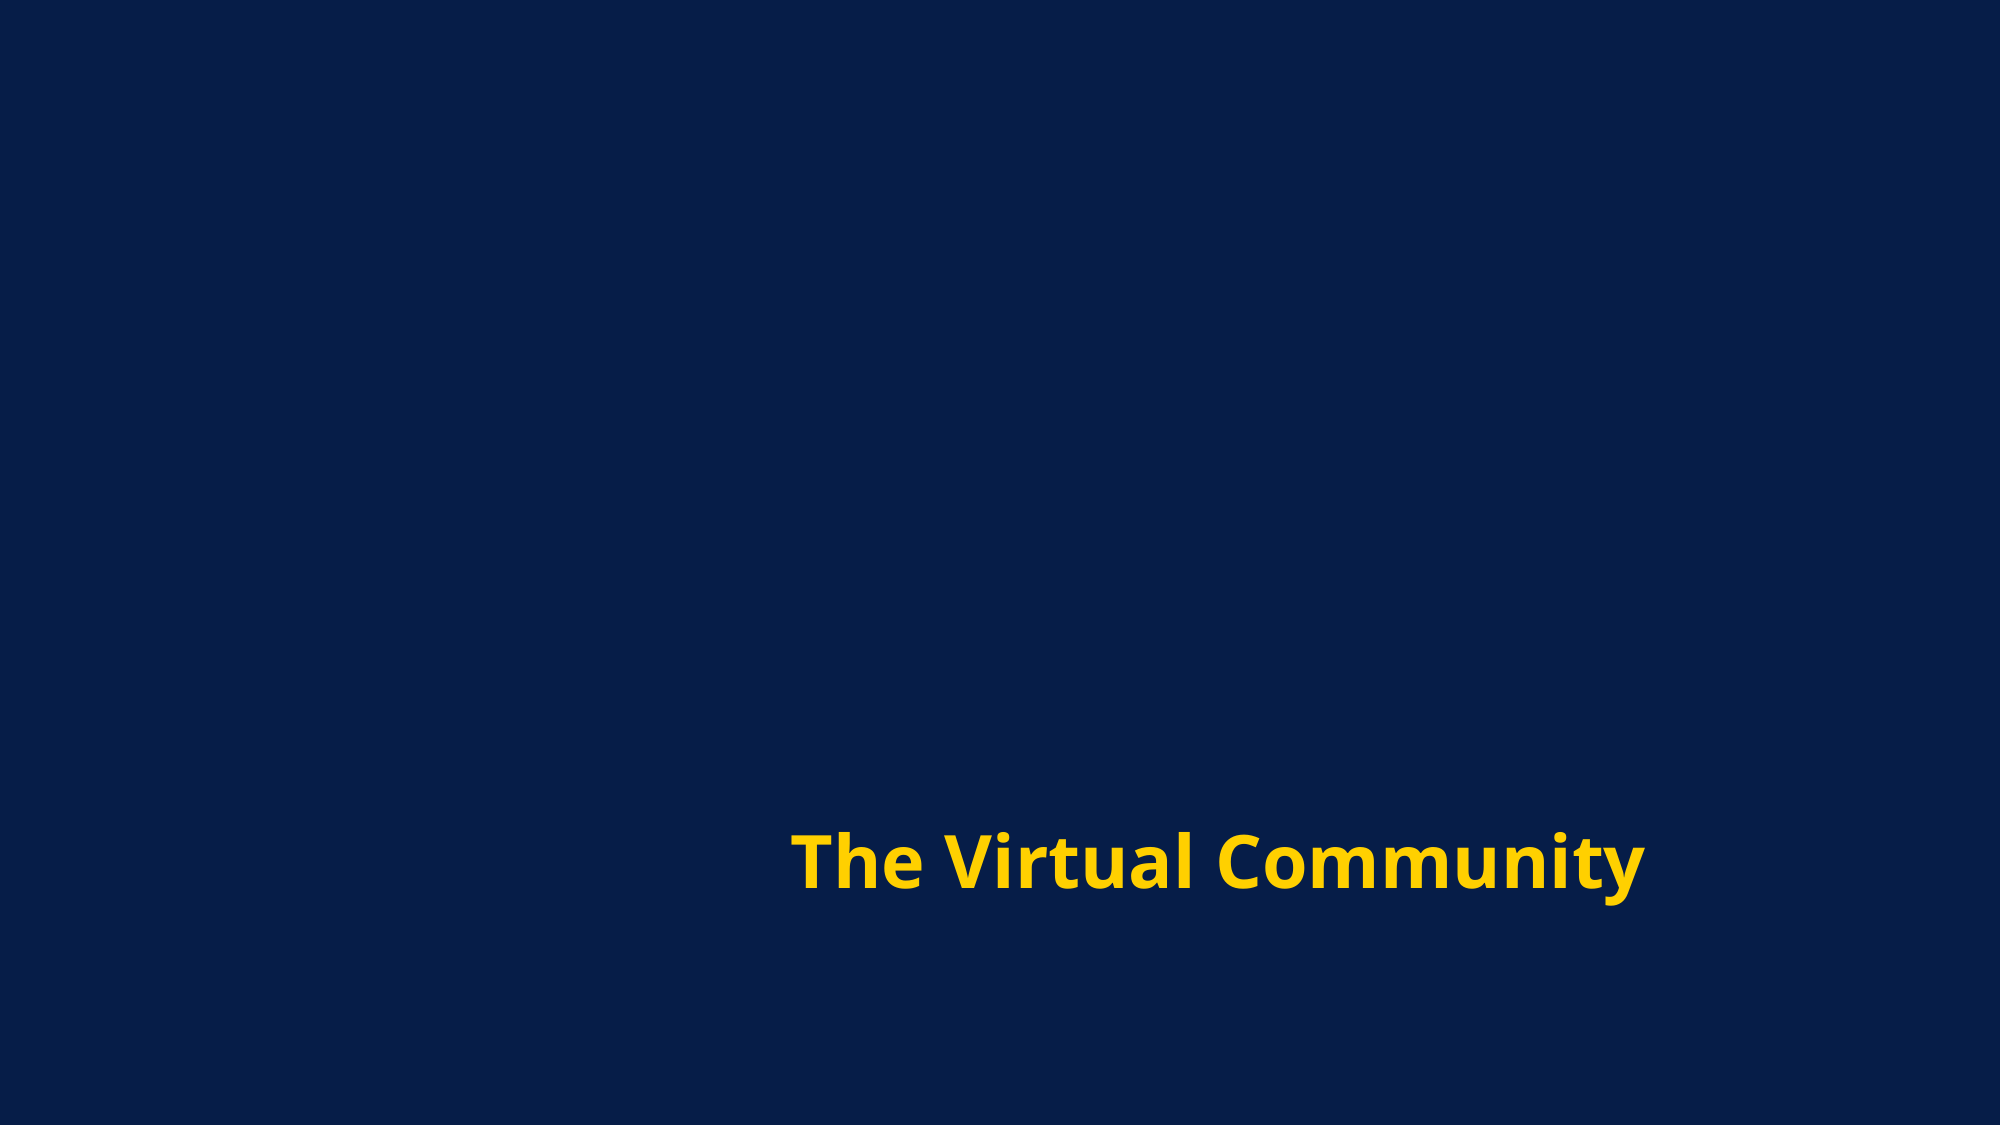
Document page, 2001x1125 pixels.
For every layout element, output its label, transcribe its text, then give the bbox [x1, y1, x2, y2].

title The Virtual Community [775, 739, 1672, 912]
